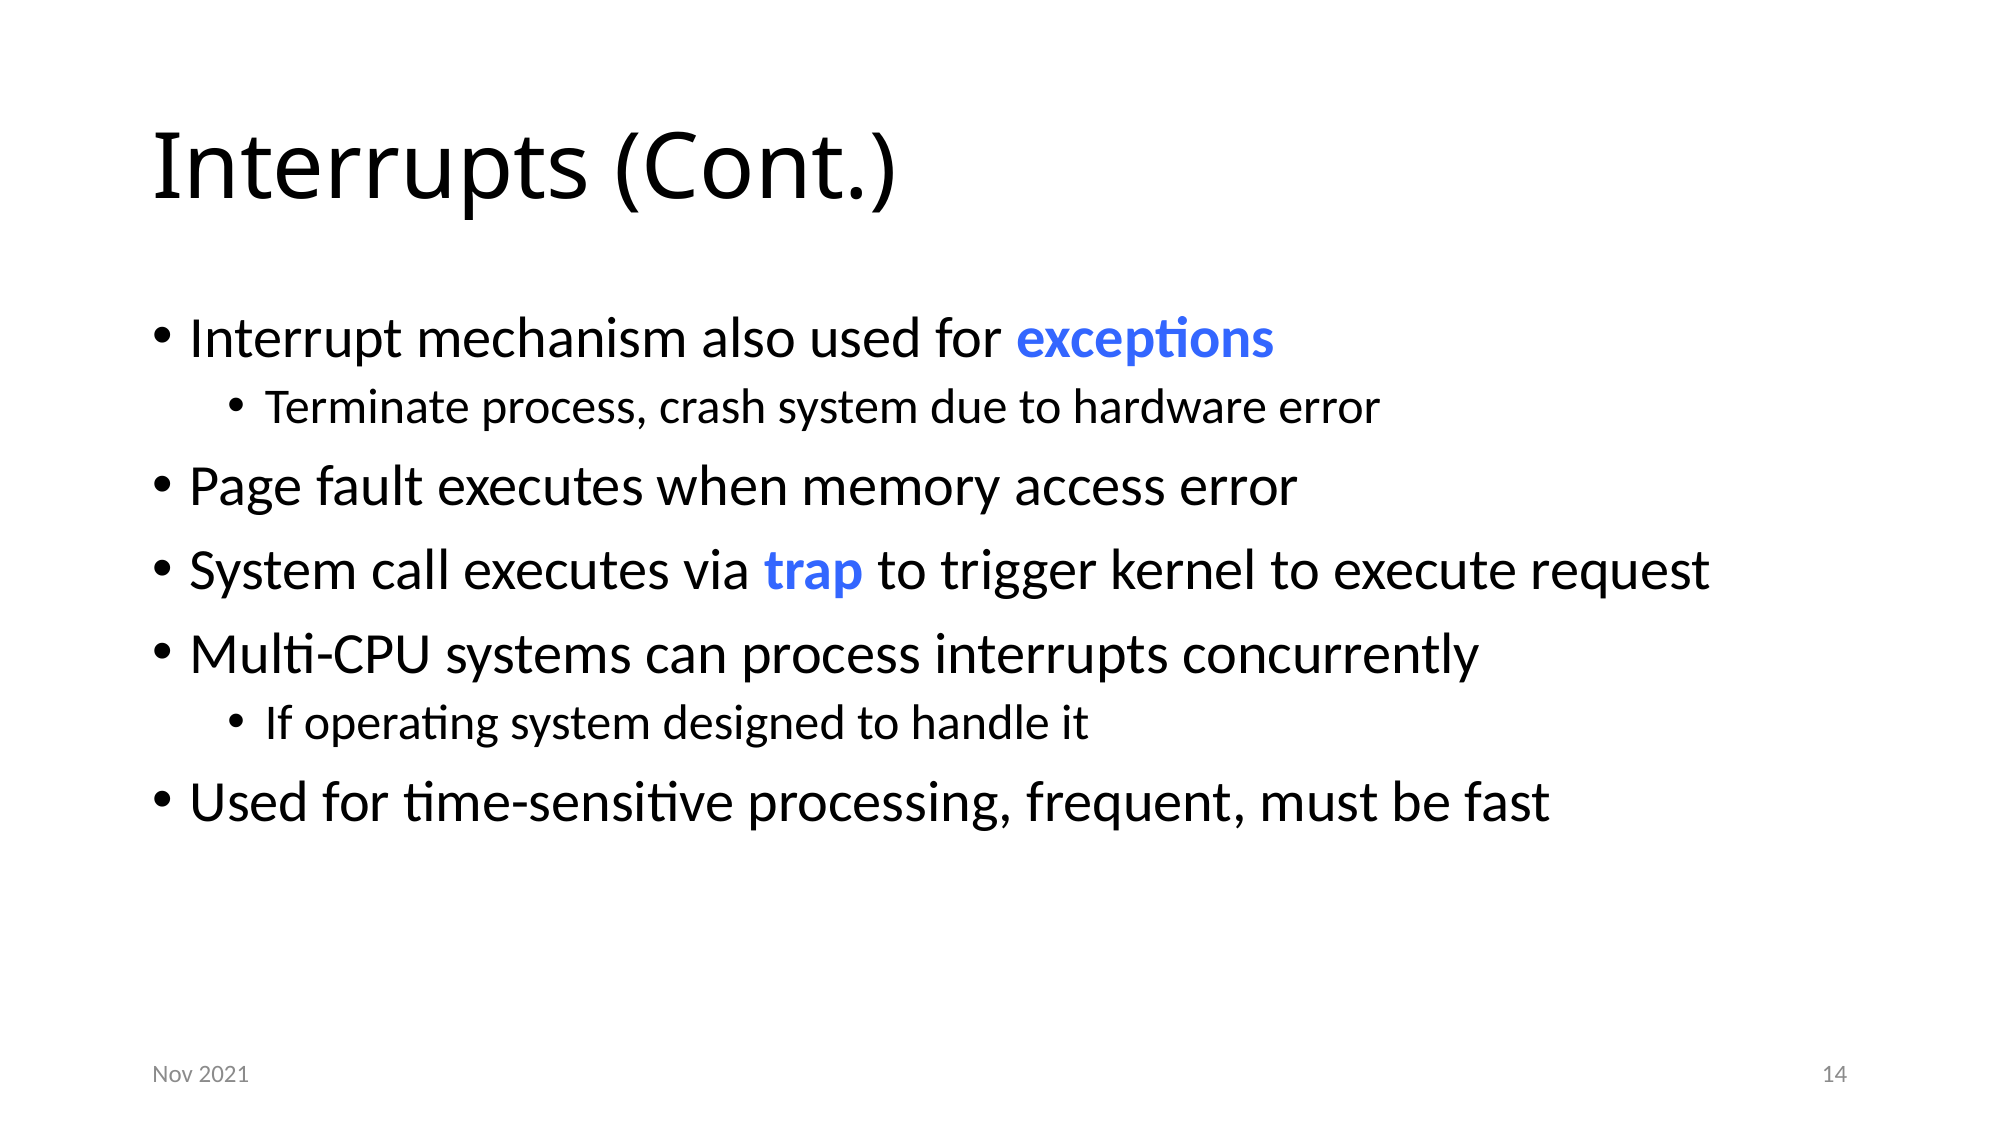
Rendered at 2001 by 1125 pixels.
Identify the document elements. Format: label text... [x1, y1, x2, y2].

slide_number 14 [1412, 1042, 1863, 1103]
title Interrupts (Cont.) [137, 59, 1863, 278]
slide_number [137, 1042, 588, 1103]
list Interrupt mechanism also used for exceptions Terminate process, crash system due to hardware error Page fault executes when memory access error System call executes via trap to trigger kernel to execute request Multi-CPU systems can process interrupts concurrently If operating system designed to handle it Used for time-sensitive processing, frequent, must be fast [137, 299, 1863, 1014]
